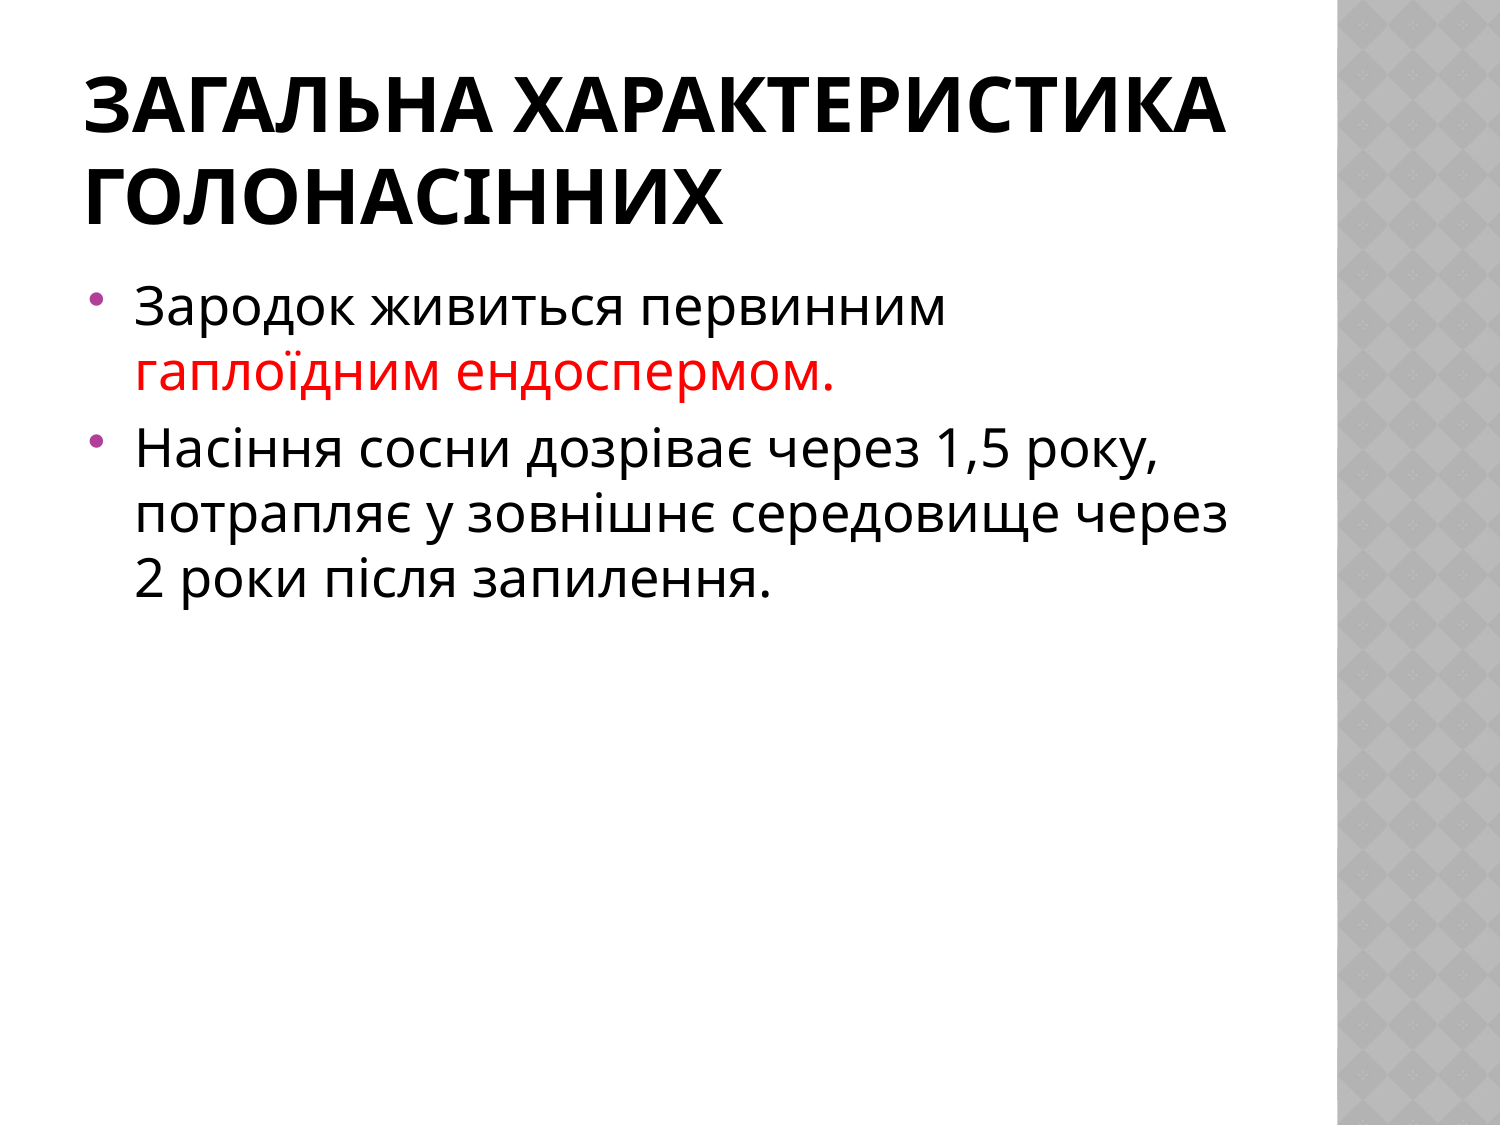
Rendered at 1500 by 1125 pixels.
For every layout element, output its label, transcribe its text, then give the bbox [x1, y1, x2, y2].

list Зародок живиться первинним гаплоїдним ендоспермом. Насіння сосни дозріває через 1,5 року, потрапляє у зовнішнє середовище через 2 роки після запилення. [75, 264, 1263, 1059]
title Загальна характеристика голонасінних [75, 52, 1263, 240]
